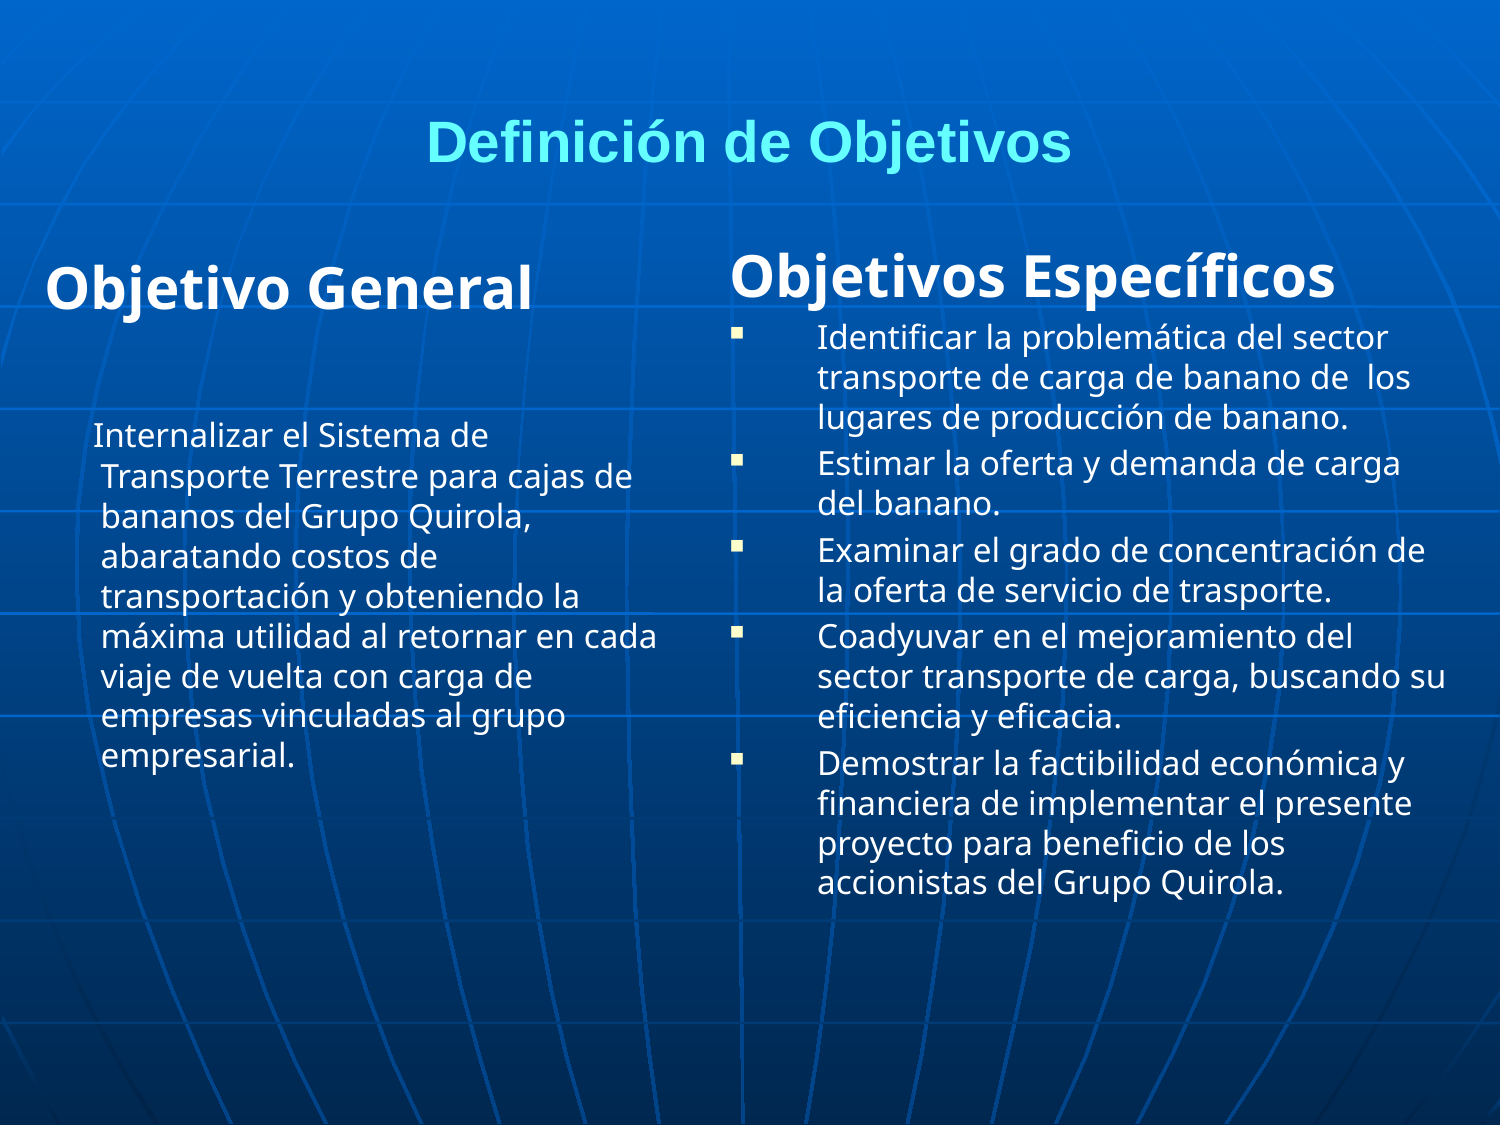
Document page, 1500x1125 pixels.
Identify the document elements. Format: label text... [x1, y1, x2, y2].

title Definición de Objetivos [74, 45, 1426, 233]
list Objetivo General Internalizar el Sistema de Transporte Terrestre para cajas de bananos del Grupo Quirola, abaratando costos de transportación y obteniendo la máxima utilidad al retornar en cada viaje de vuelta con carga de empresas vinculadas al grupo empresarial. [29, 243, 693, 987]
list Objetivos Específicos Identificar la problemática del sector transporte de carga de banano de los lugares de producción de banano. Estimar la oferta y demanda de carga del banano. Examinar el grado de concentración de la oferta de servicio de trasporte. Coadyuvar en el mejoramiento del sector transporte de carga, buscando su eficiencia y eficacia. Demostrar la factibilidad económica y financiera de implementar el presente proyecto para beneficio de los accionistas del Grupo Quirola. [714, 231, 1471, 976]
